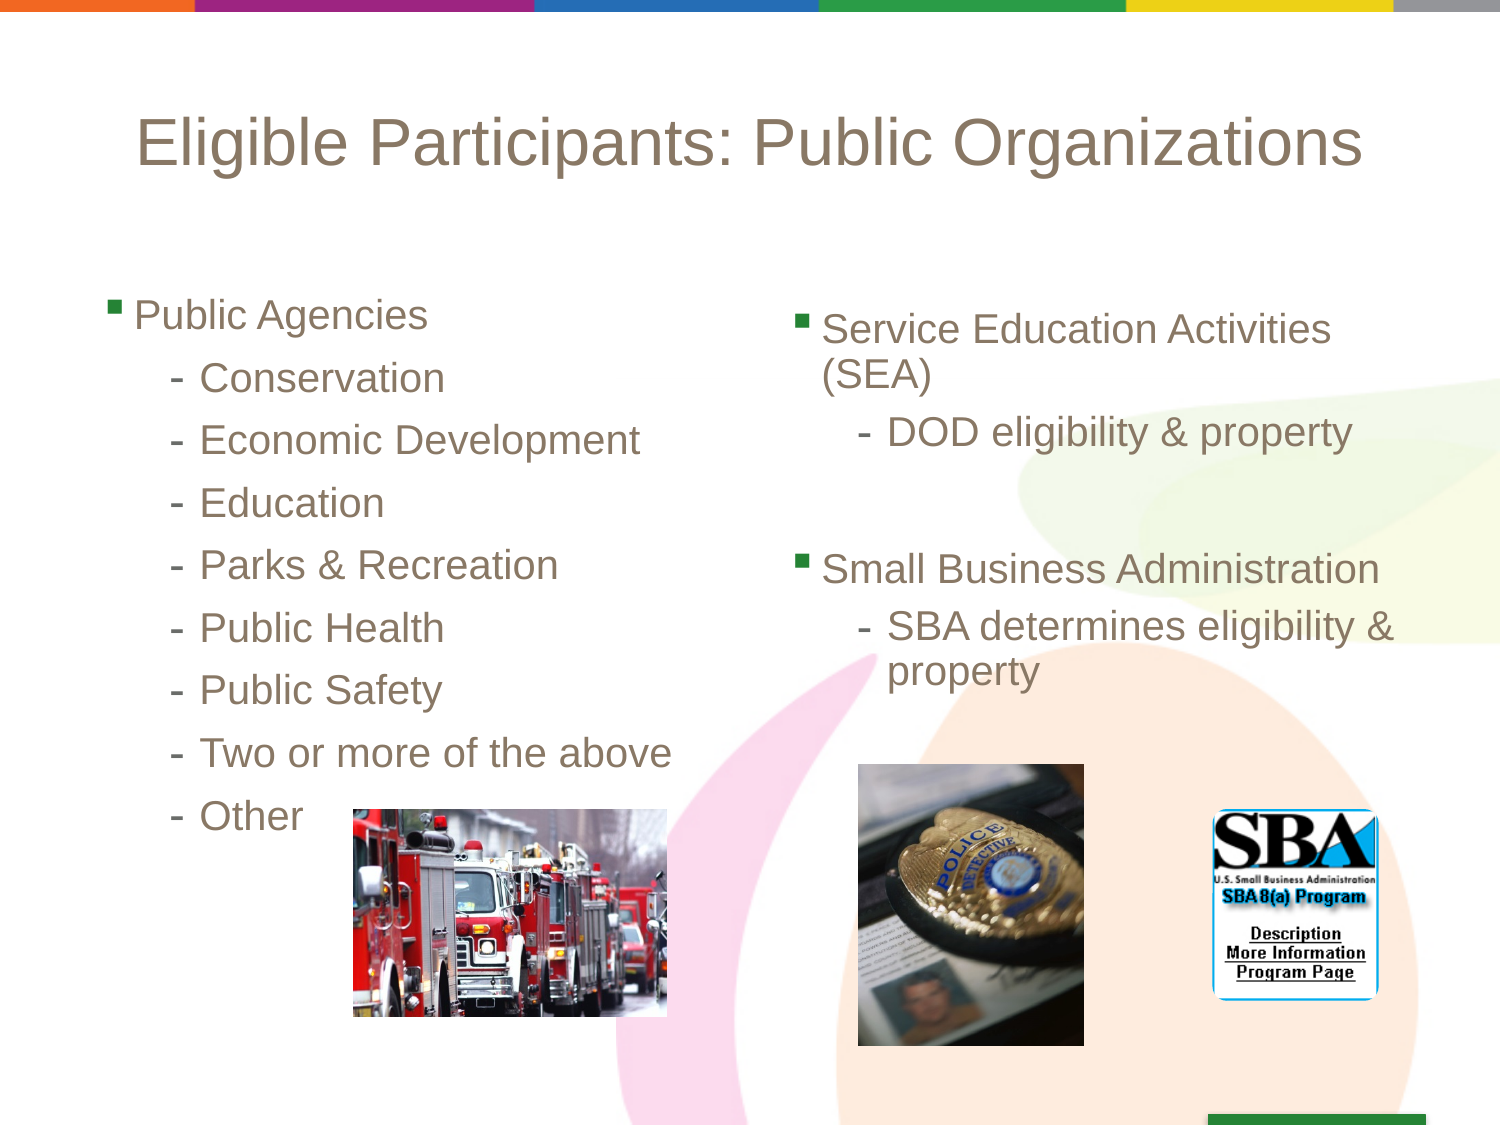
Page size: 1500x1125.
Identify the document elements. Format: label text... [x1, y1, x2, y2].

picture [353, 377, 1500, 1125]
list Service Education Activities (SEA) DOD eligibility & property Small Business Administration SBA determines eligibility & property [750, 299, 1450, 975]
list Public Agencies Conservation Economic Development Education Parks & Recreation Public Health Public Safety Two or more of the above Other [62, 280, 726, 956]
picture [0, 0, 1500, 12]
title Eligible Participants: Public Organizations [75, 45, 1425, 233]
